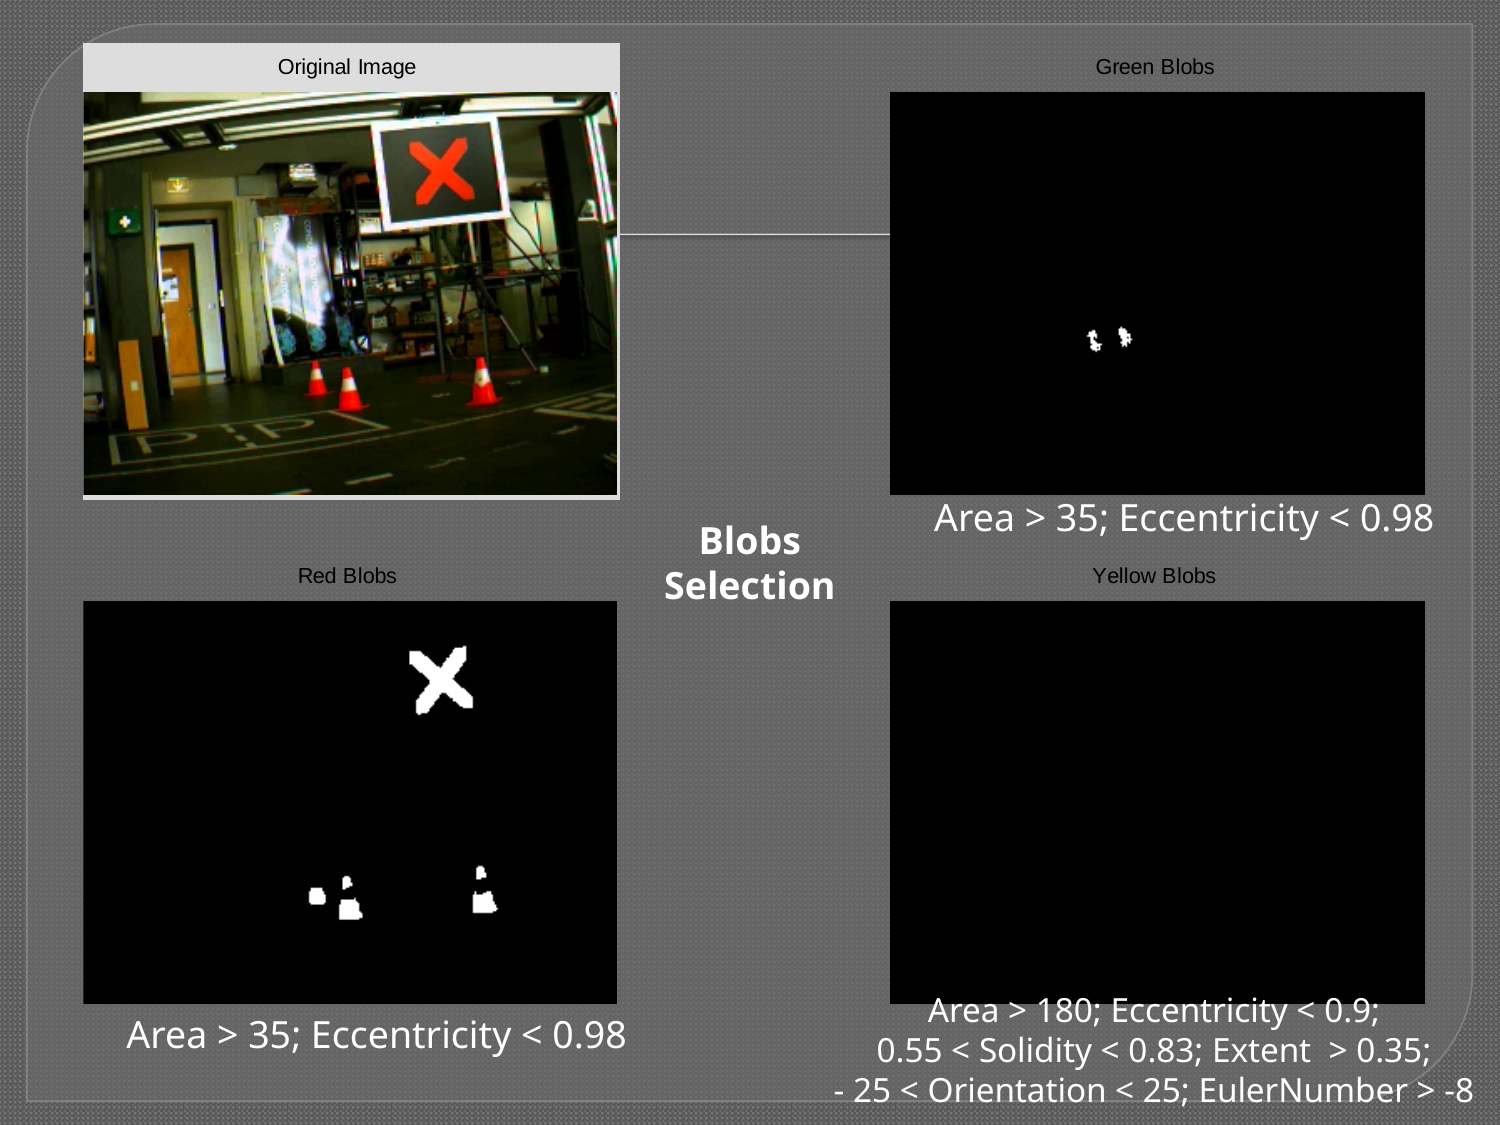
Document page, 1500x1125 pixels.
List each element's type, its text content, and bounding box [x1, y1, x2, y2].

text_box Blobs Selection [649, 509, 851, 615]
text_box Area > 180; Eccentricity < 0.9; 0.55 < Solidity < 0.83; Extent > 0.35; - 25 < Orientation < 25; EulerNumber > -8 [773, 982, 1500, 1117]
picture [83, 551, 621, 1004]
text_box Area > 35; Eccentricity < 0.98 [111, 1003, 643, 1063]
picture [886, 42, 1427, 501]
picture [83, 42, 621, 501]
picture [886, 551, 1427, 1004]
text_box Area > 35; Eccentricity < 0.98 [919, 486, 1450, 547]
